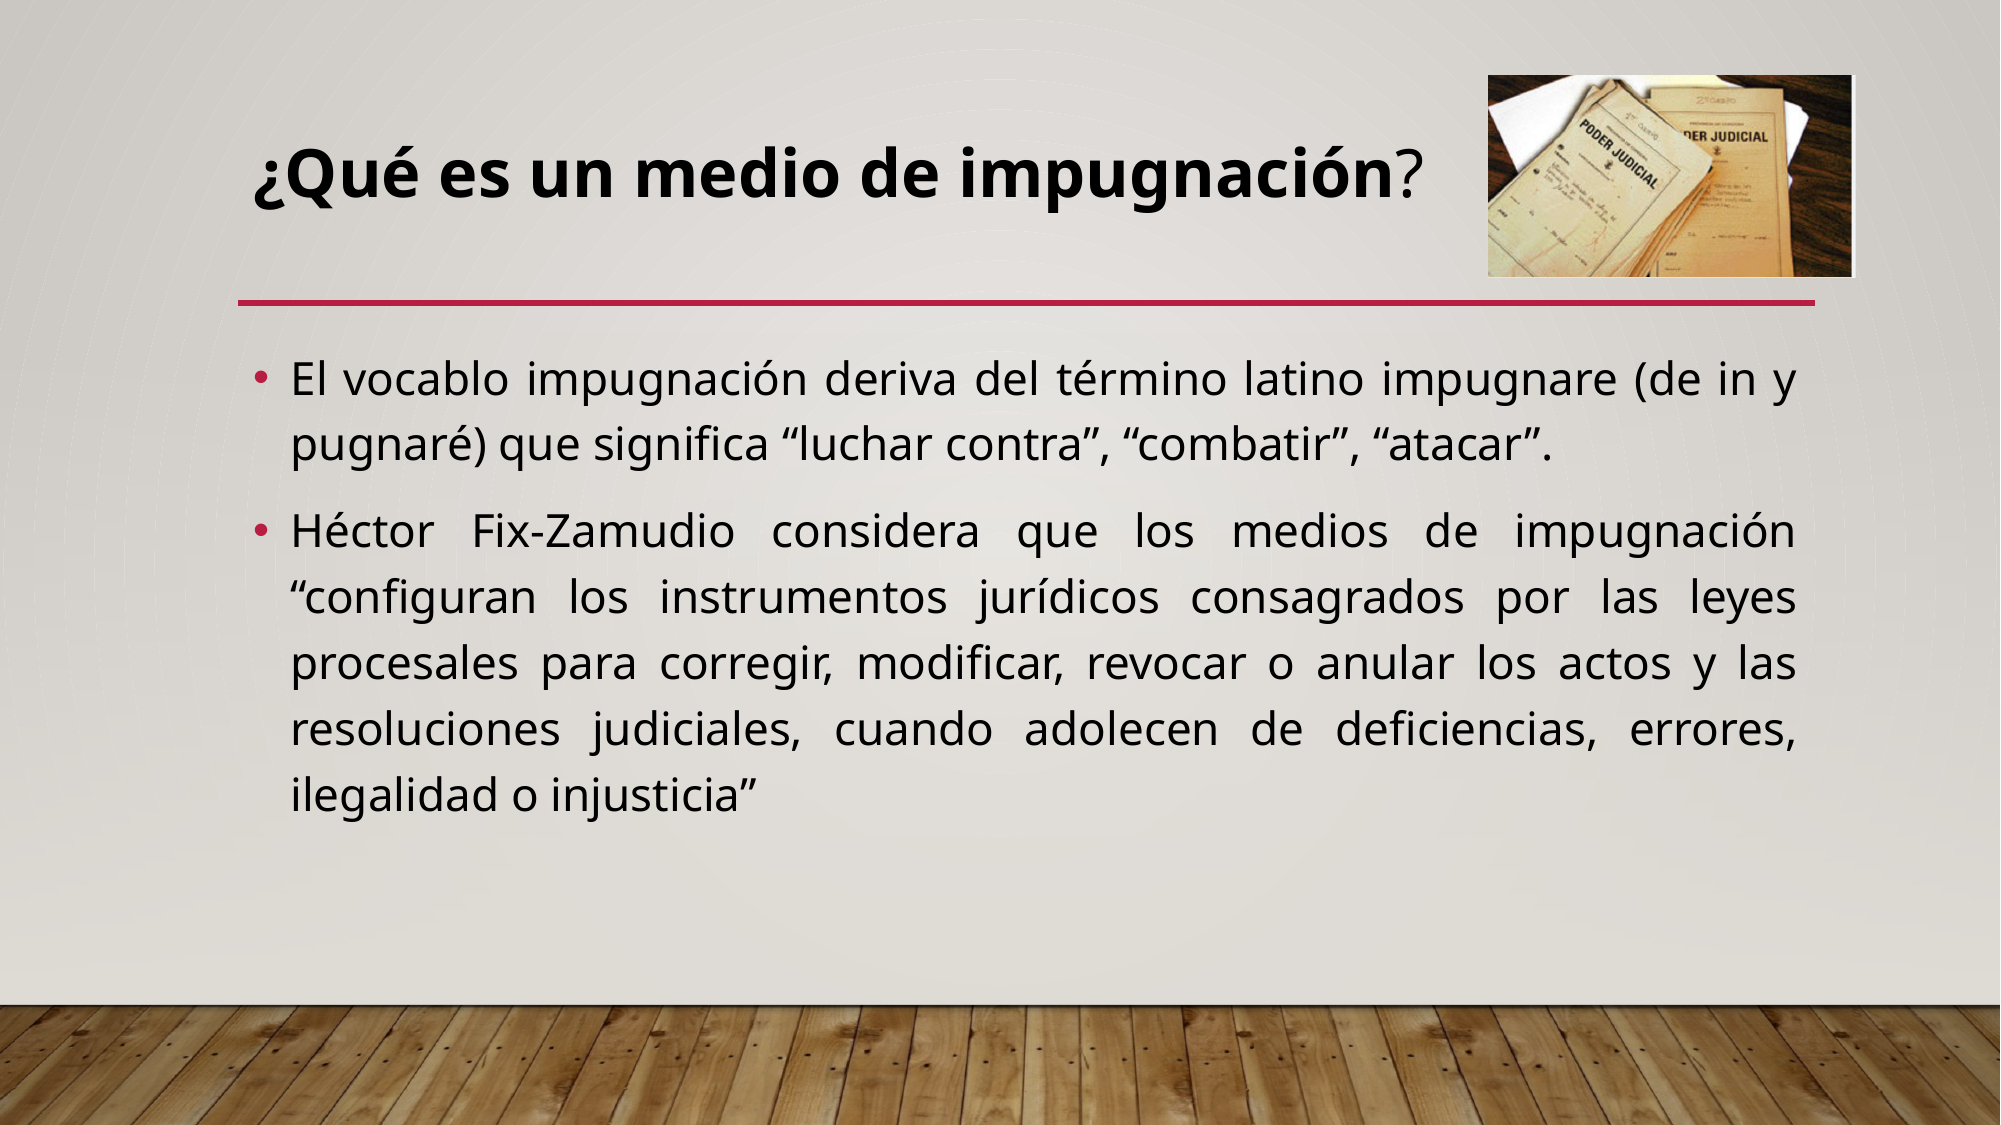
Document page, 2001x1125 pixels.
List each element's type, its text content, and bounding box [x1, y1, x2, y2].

picture [0, 1005, 2000, 1125]
picture [1487, 75, 1856, 279]
list El vocablo impugnación deriva del término latino impugnare (de in y pugnaré) que significa “luchar contra”, “combatir”, “atacar”. Héctor Fix-Zamudio considera que los medios de impugnación “configuran los instrumentos jurídicos consagrados por las leyes procesales para corregir, modificar, revocar o anular los actos y las resoluciones judiciales, cuando adolecen de deficiencias, errores, ilegalidad o injusticia” [238, 330, 1814, 832]
title ¿Qué es un medio de impugnación? [238, 131, 1814, 305]
